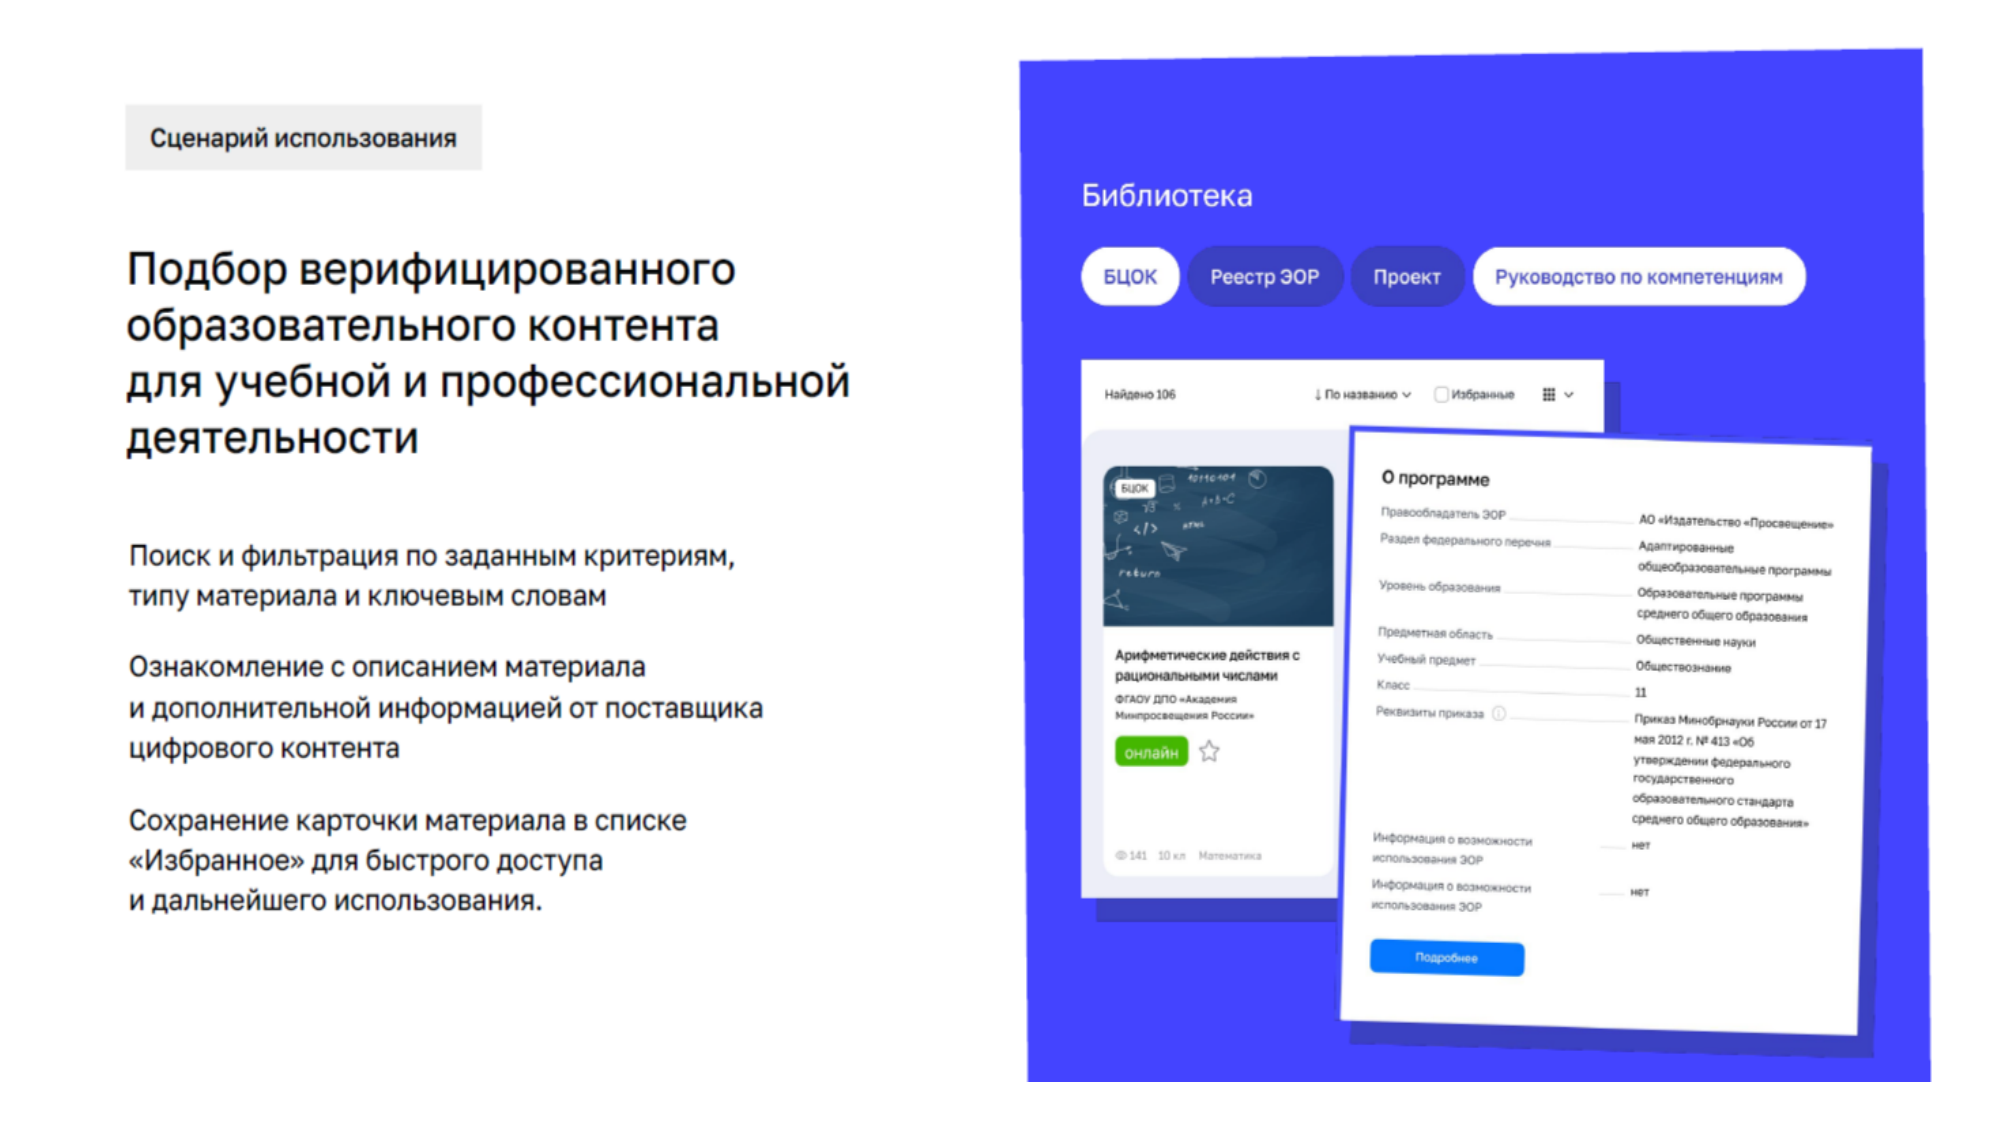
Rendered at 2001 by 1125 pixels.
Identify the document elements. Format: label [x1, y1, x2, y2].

list [57, 32, 1944, 1082]
